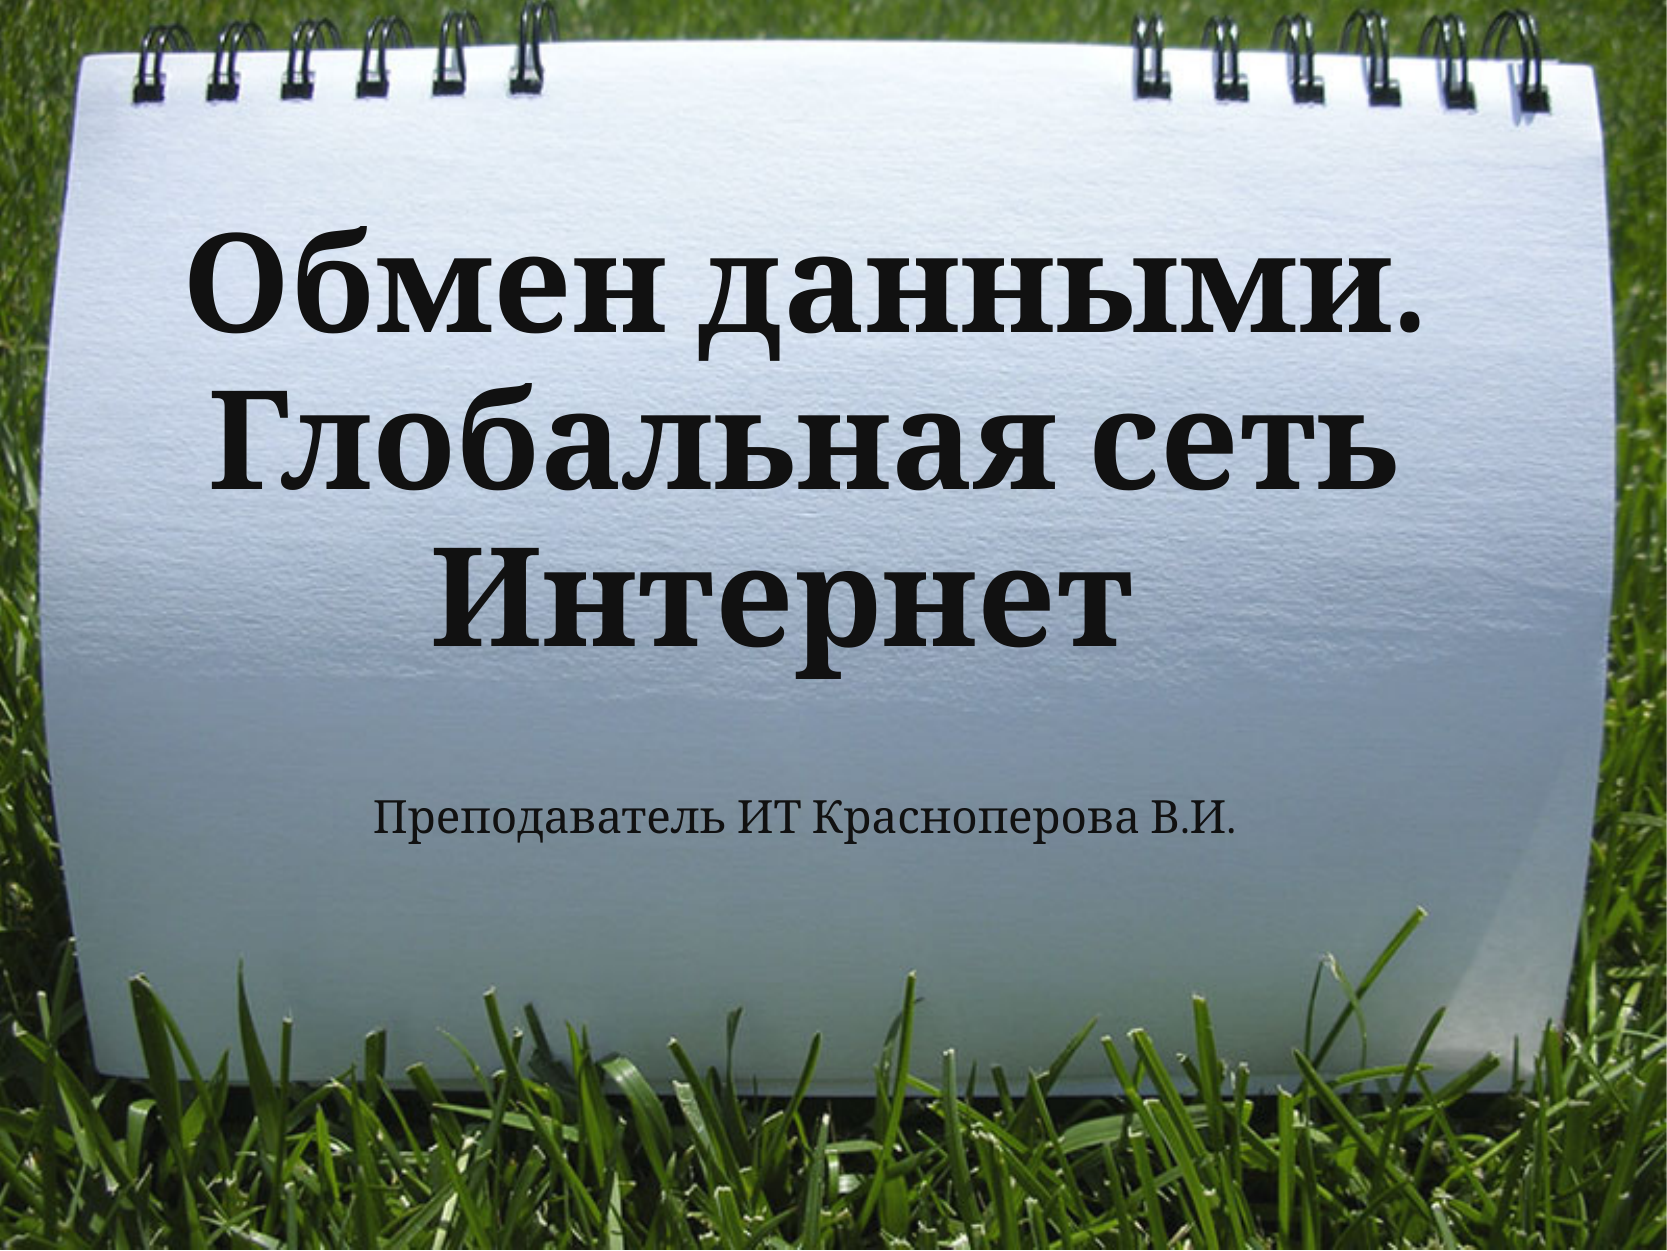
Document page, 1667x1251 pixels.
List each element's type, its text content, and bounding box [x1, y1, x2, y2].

picture [0, 0, 1667, 1250]
title Обмен данными. Глобальная сеть Интернет Преподаватель ИТ Красноперова В.И. [124, 207, 1485, 496]
